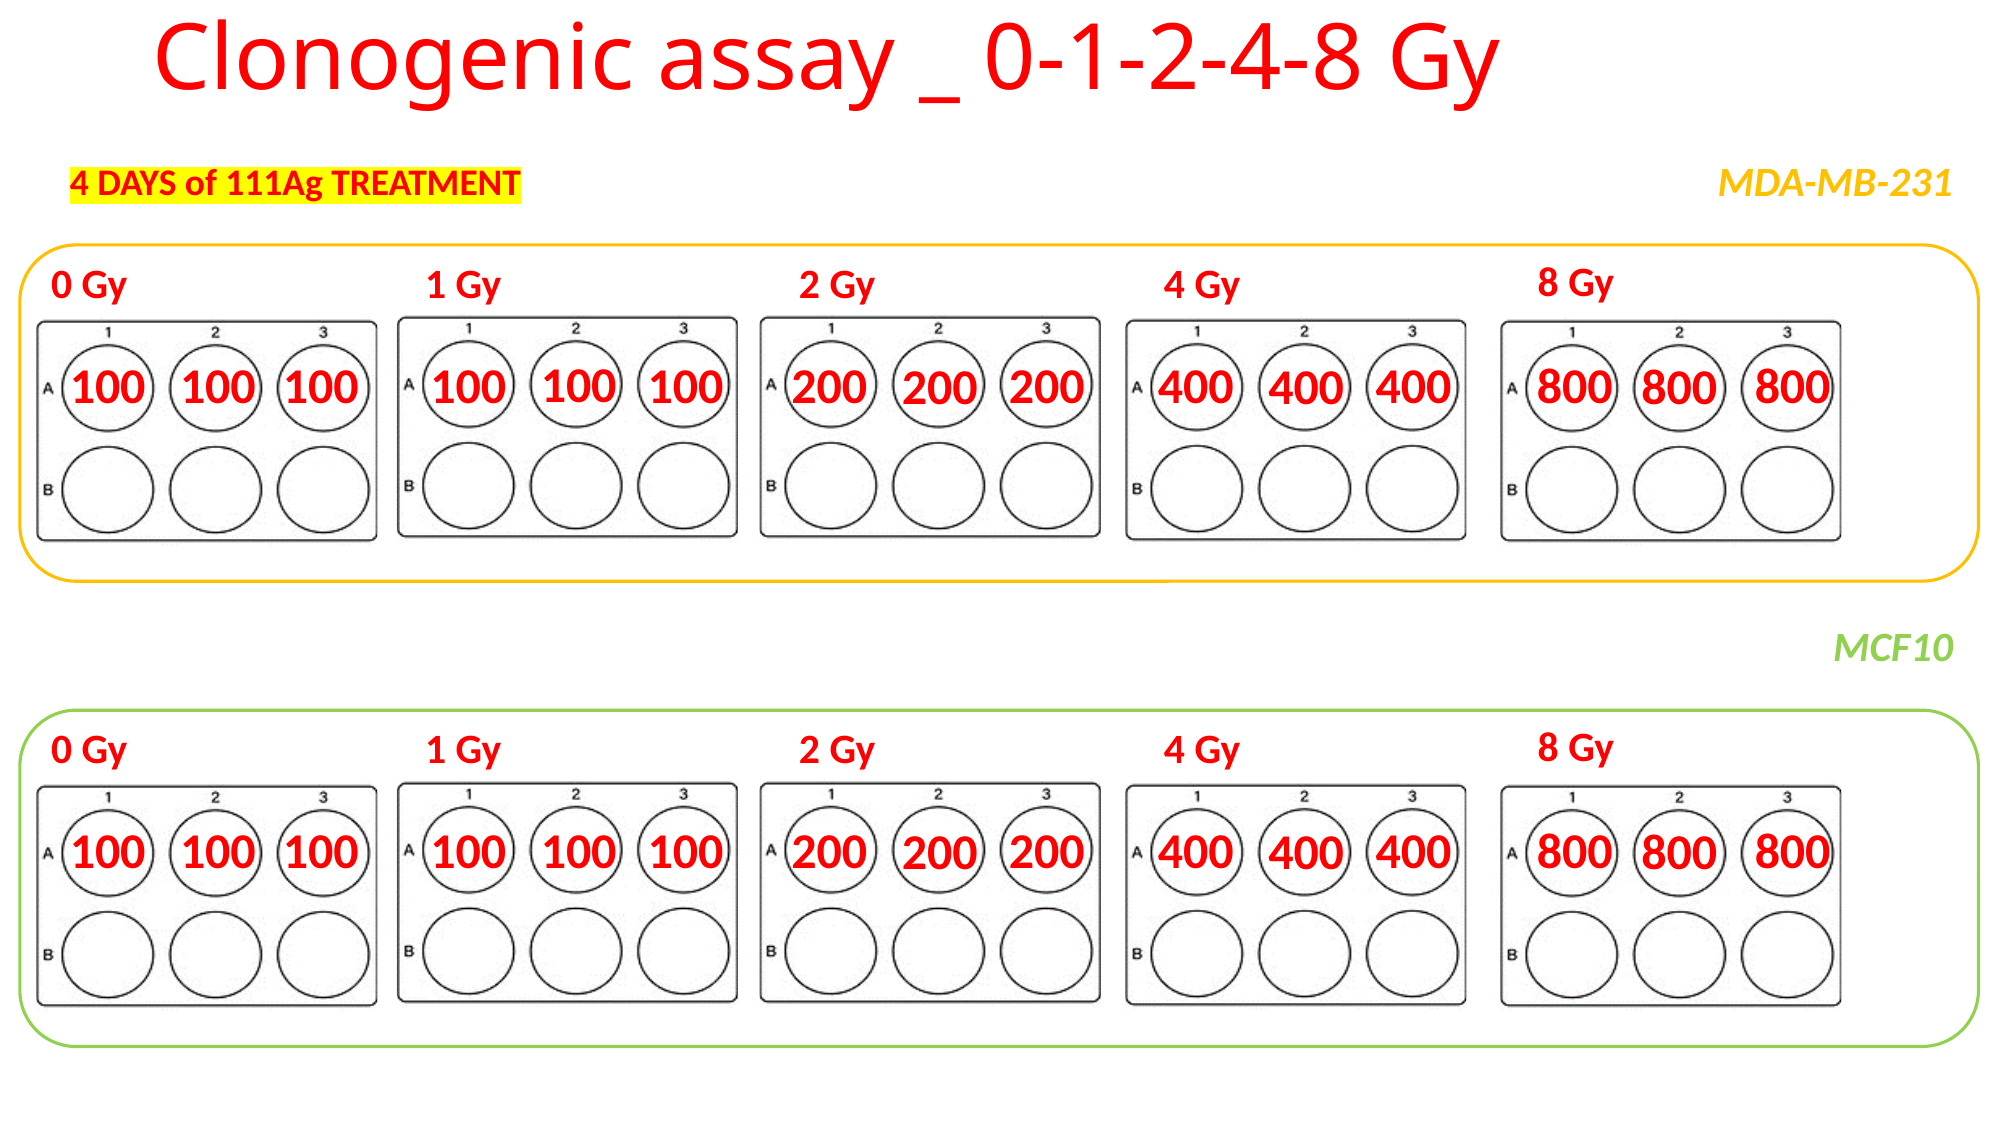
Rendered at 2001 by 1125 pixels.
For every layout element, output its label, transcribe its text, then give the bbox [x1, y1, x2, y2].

picture [759, 776, 1101, 1008]
text_box 0 Gy [36, 714, 53, 725]
text_box [19, 244, 1979, 582]
text_box MCF10 [1476, 612, 1968, 678]
text_box 0 Gy [36, 249, 52, 260]
text_box [19, 710, 1979, 1047]
picture [759, 310, 1101, 543]
text_box 4 DAYS of 111Ag TREATMENT [55, 150, 547, 210]
picture [36, 314, 378, 546]
picture [396, 310, 738, 543]
picture [1500, 314, 1842, 546]
picture [1500, 779, 1842, 1011]
picture [396, 776, 738, 1008]
picture [1125, 313, 1467, 545]
title Clonogenic assay _ 0-1-2-4-8 Gy [137, 0, 1863, 120]
picture [1125, 779, 1467, 1011]
text_box MDA-MB-231 [1476, 147, 1968, 213]
picture [36, 779, 378, 1011]
